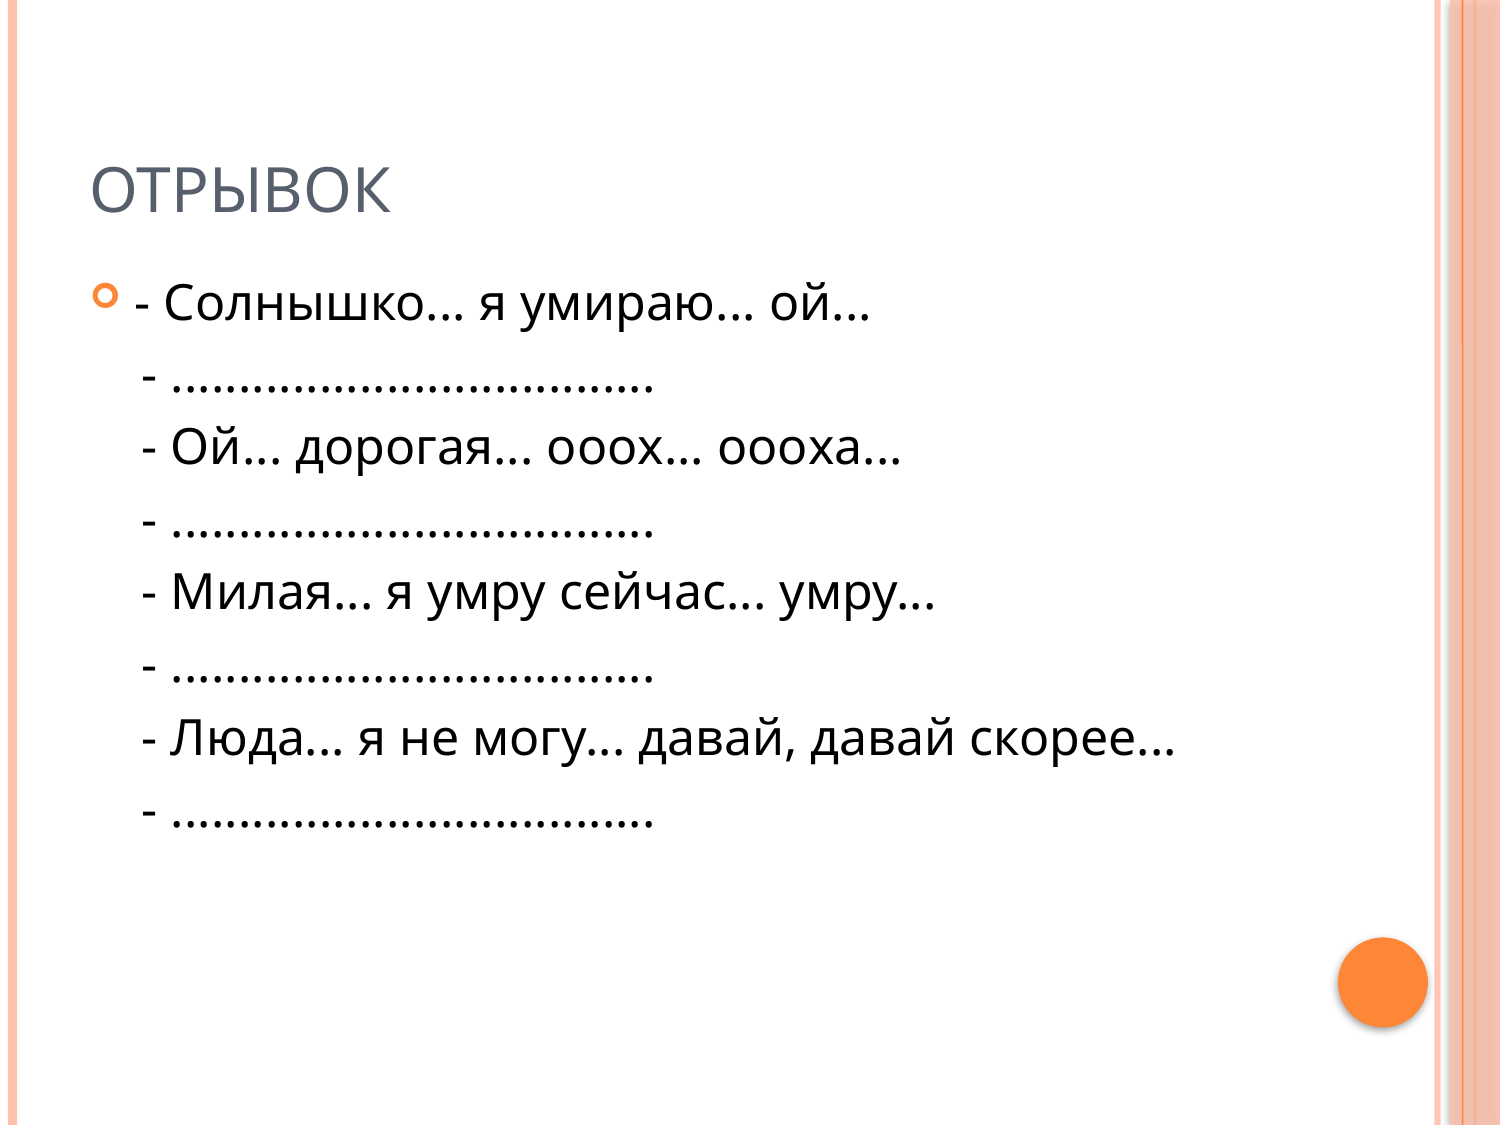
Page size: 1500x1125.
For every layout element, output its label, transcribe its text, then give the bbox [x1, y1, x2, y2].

list - Солнышко... я умираю... ой... - .................................... - Ой... дорогая... оооx... оооxа... - .................................... - Милая... я умру сейчас... умру... - .................................... - Люда... я не могу... давай, давай скорее... - .................................... [75, 262, 1300, 1062]
title Отрывок [75, 45, 1300, 233]
